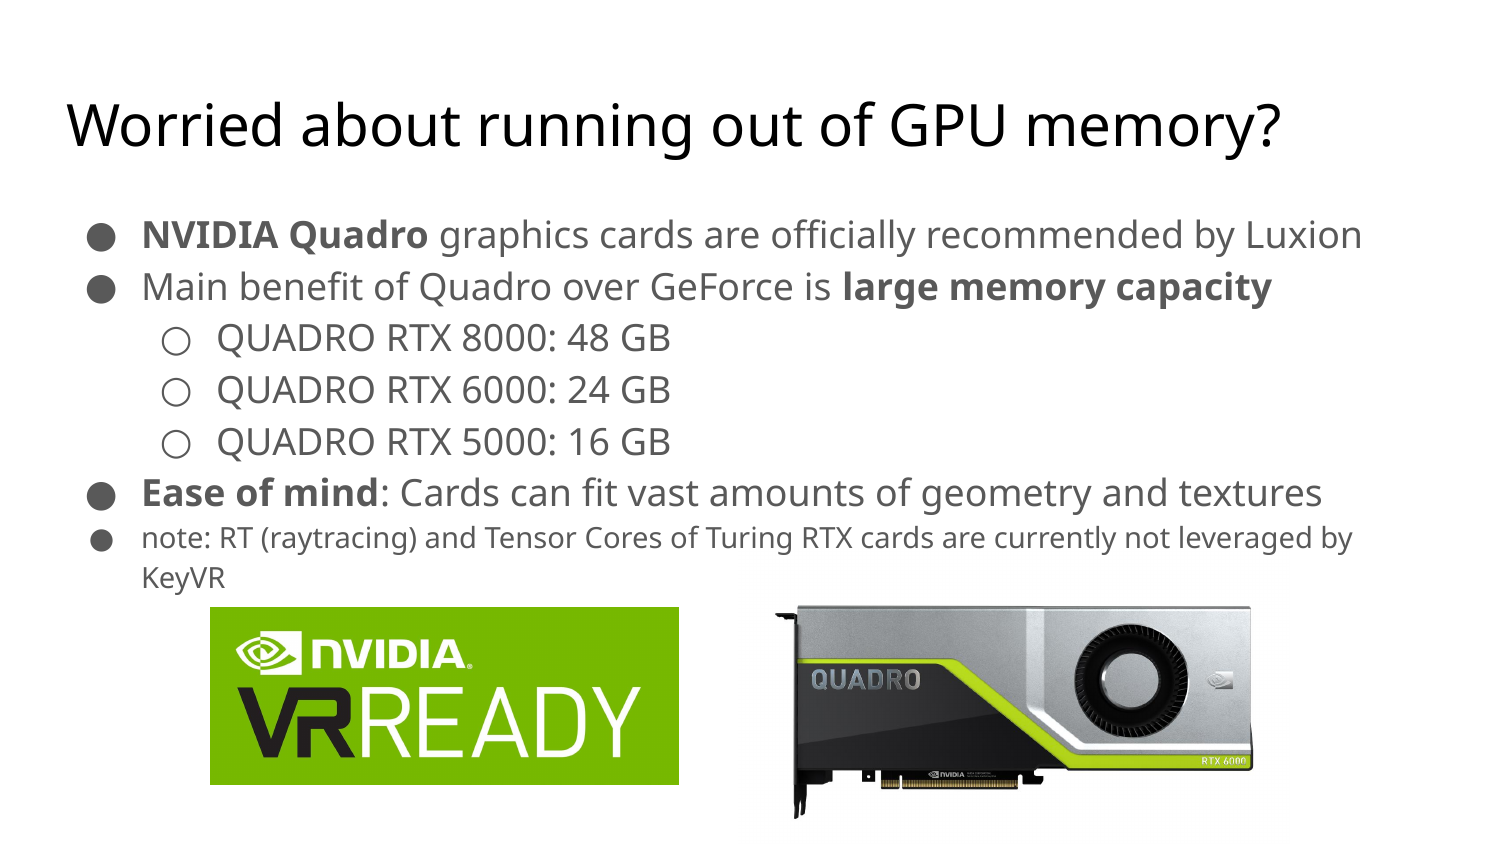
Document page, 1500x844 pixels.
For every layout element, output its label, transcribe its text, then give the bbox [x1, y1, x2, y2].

picture [210, 607, 679, 785]
title Worried about running out of GPU memory? [51, 72, 1449, 167]
list NVIDIA Quadro graphics cards are officially recommended by Luxion Main benefit of Quadro over GeForce is large memory capacity QUADRO RTX 8000: 48 GB QUADRO RTX 6000: 24 GB QUADRO RTX 5000: 16 GB Ease of mind: Cards can fit vast amounts of geometry and textures note: RT (raytracing) and Tensor Cores of Turing RTX cards are currently not leveraged by KeyVR [51, 189, 1449, 750]
picture [738, 548, 1290, 844]
